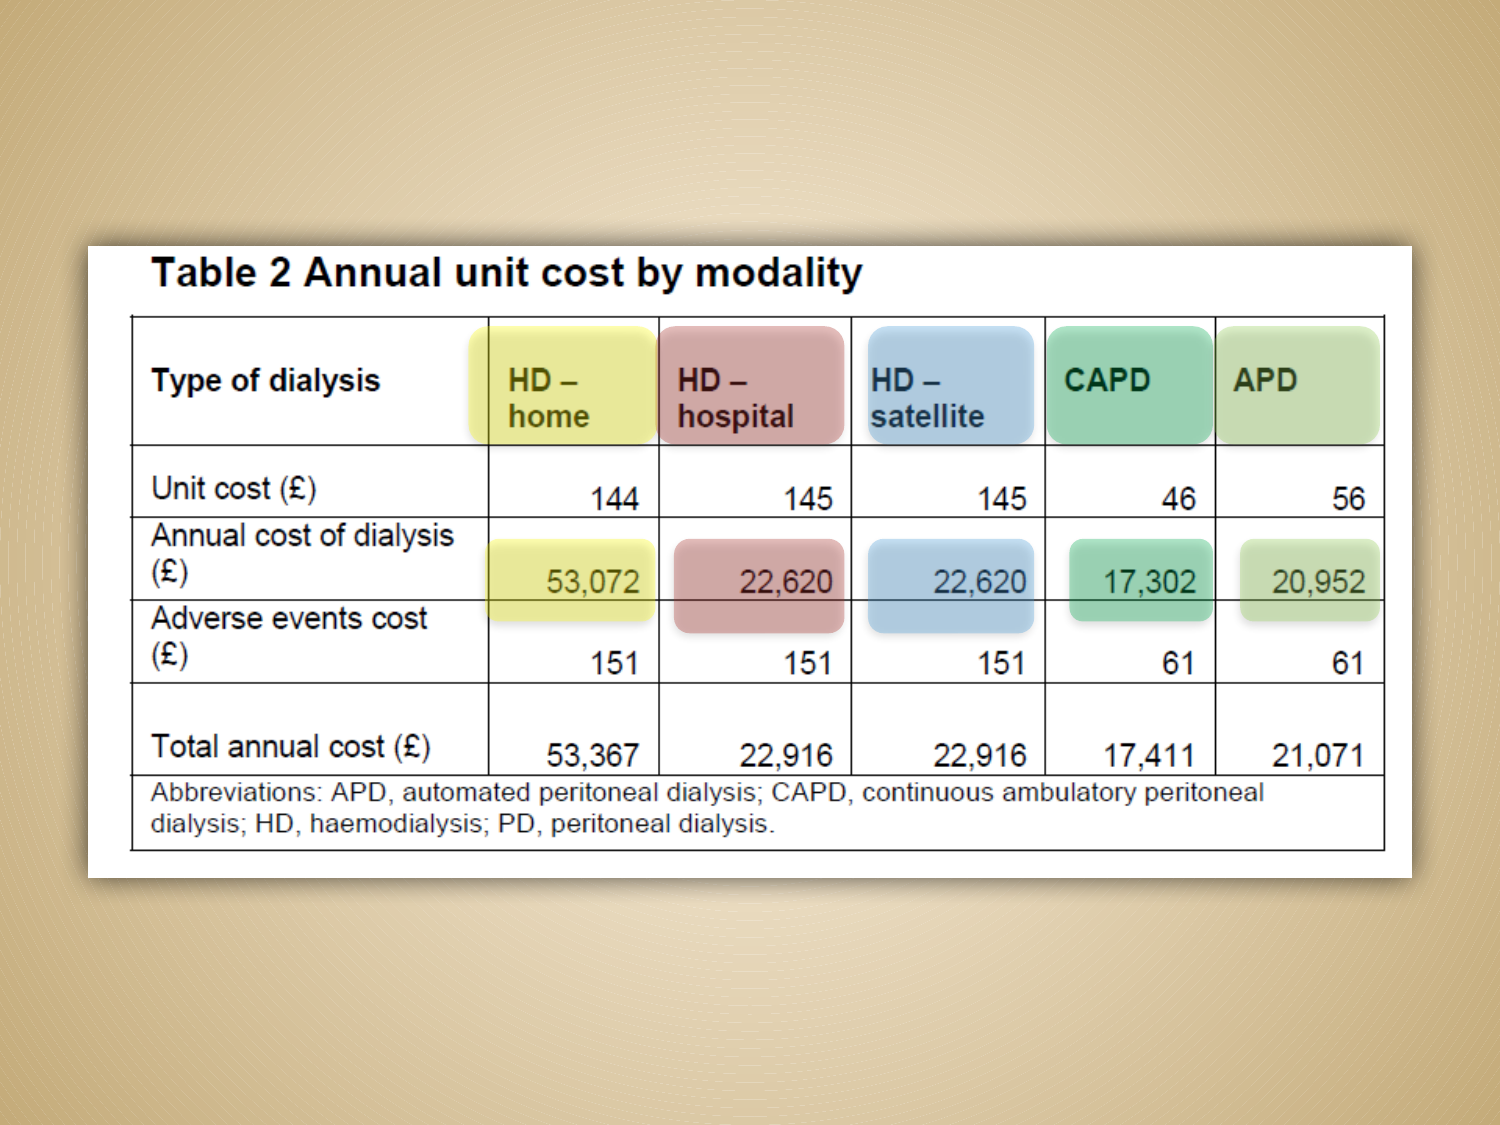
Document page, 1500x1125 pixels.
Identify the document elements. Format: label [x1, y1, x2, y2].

picture [88, 246, 1412, 879]
